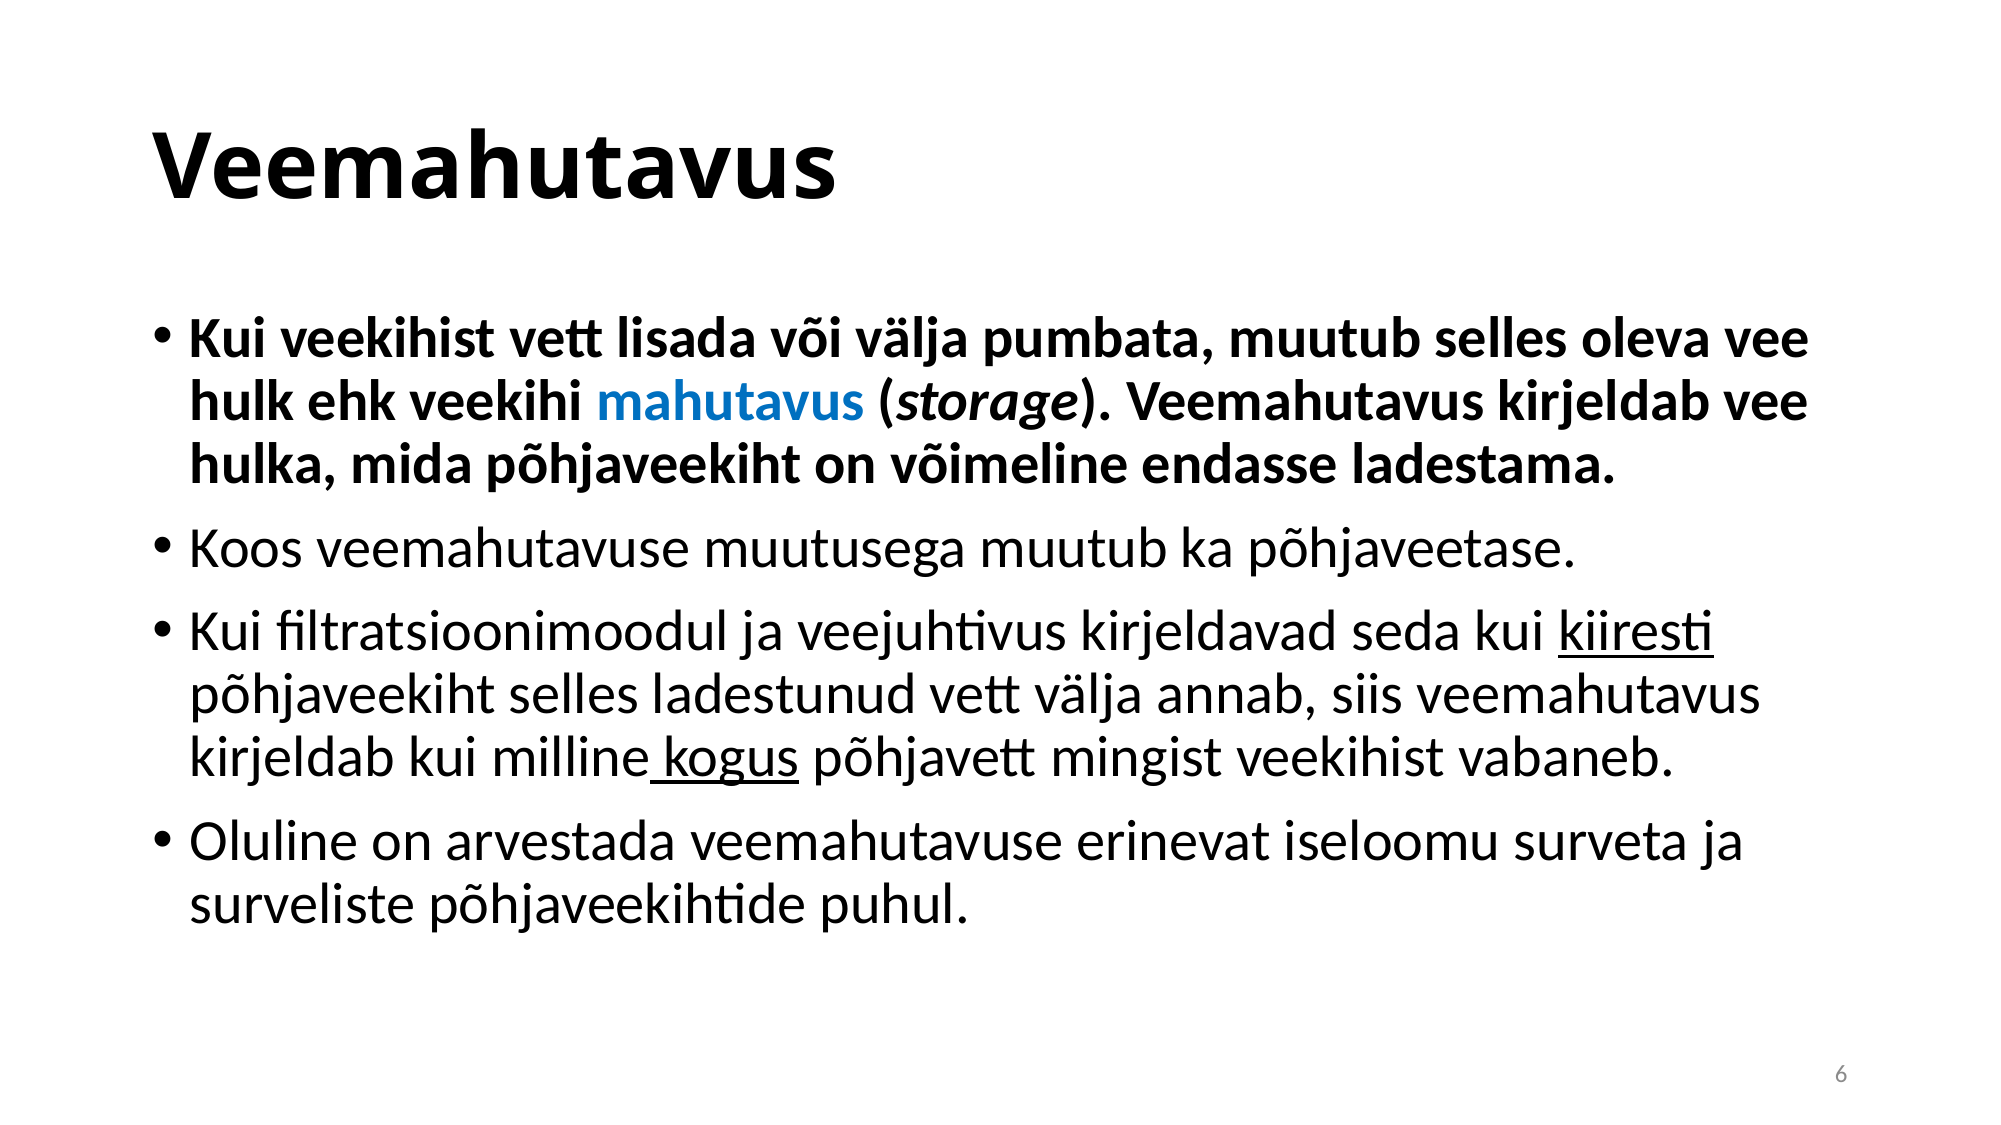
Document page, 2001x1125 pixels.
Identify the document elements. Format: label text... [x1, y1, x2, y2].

list Kui veekihist vett lisada või välja pumbata, muutub selles oleva vee hulk ehk veekihi mahutavus (storage). Veemahutavus kirjeldab vee hulka, mida põhjaveekiht on võimeline endasse ladestama. Koos veemahutavuse muutusega muutub ka põhjaveetase. Kui filtratsioonimoodul ja veejuhtivus kirjeldavad seda kui kiiresti põhjaveekiht selles ladestunud vett välja annab, siis veemahutavus kirjeldab kui milline kogus põhjavett mingist veekihist vabaneb. Oluline on arvestada veemahutavuse erinevat iseloomu surveta ja surveliste põhjaveekihtide puhul. [137, 299, 1863, 1014]
slide_number 6 [1412, 1042, 1863, 1103]
title Veemahutavus [137, 59, 1863, 278]
